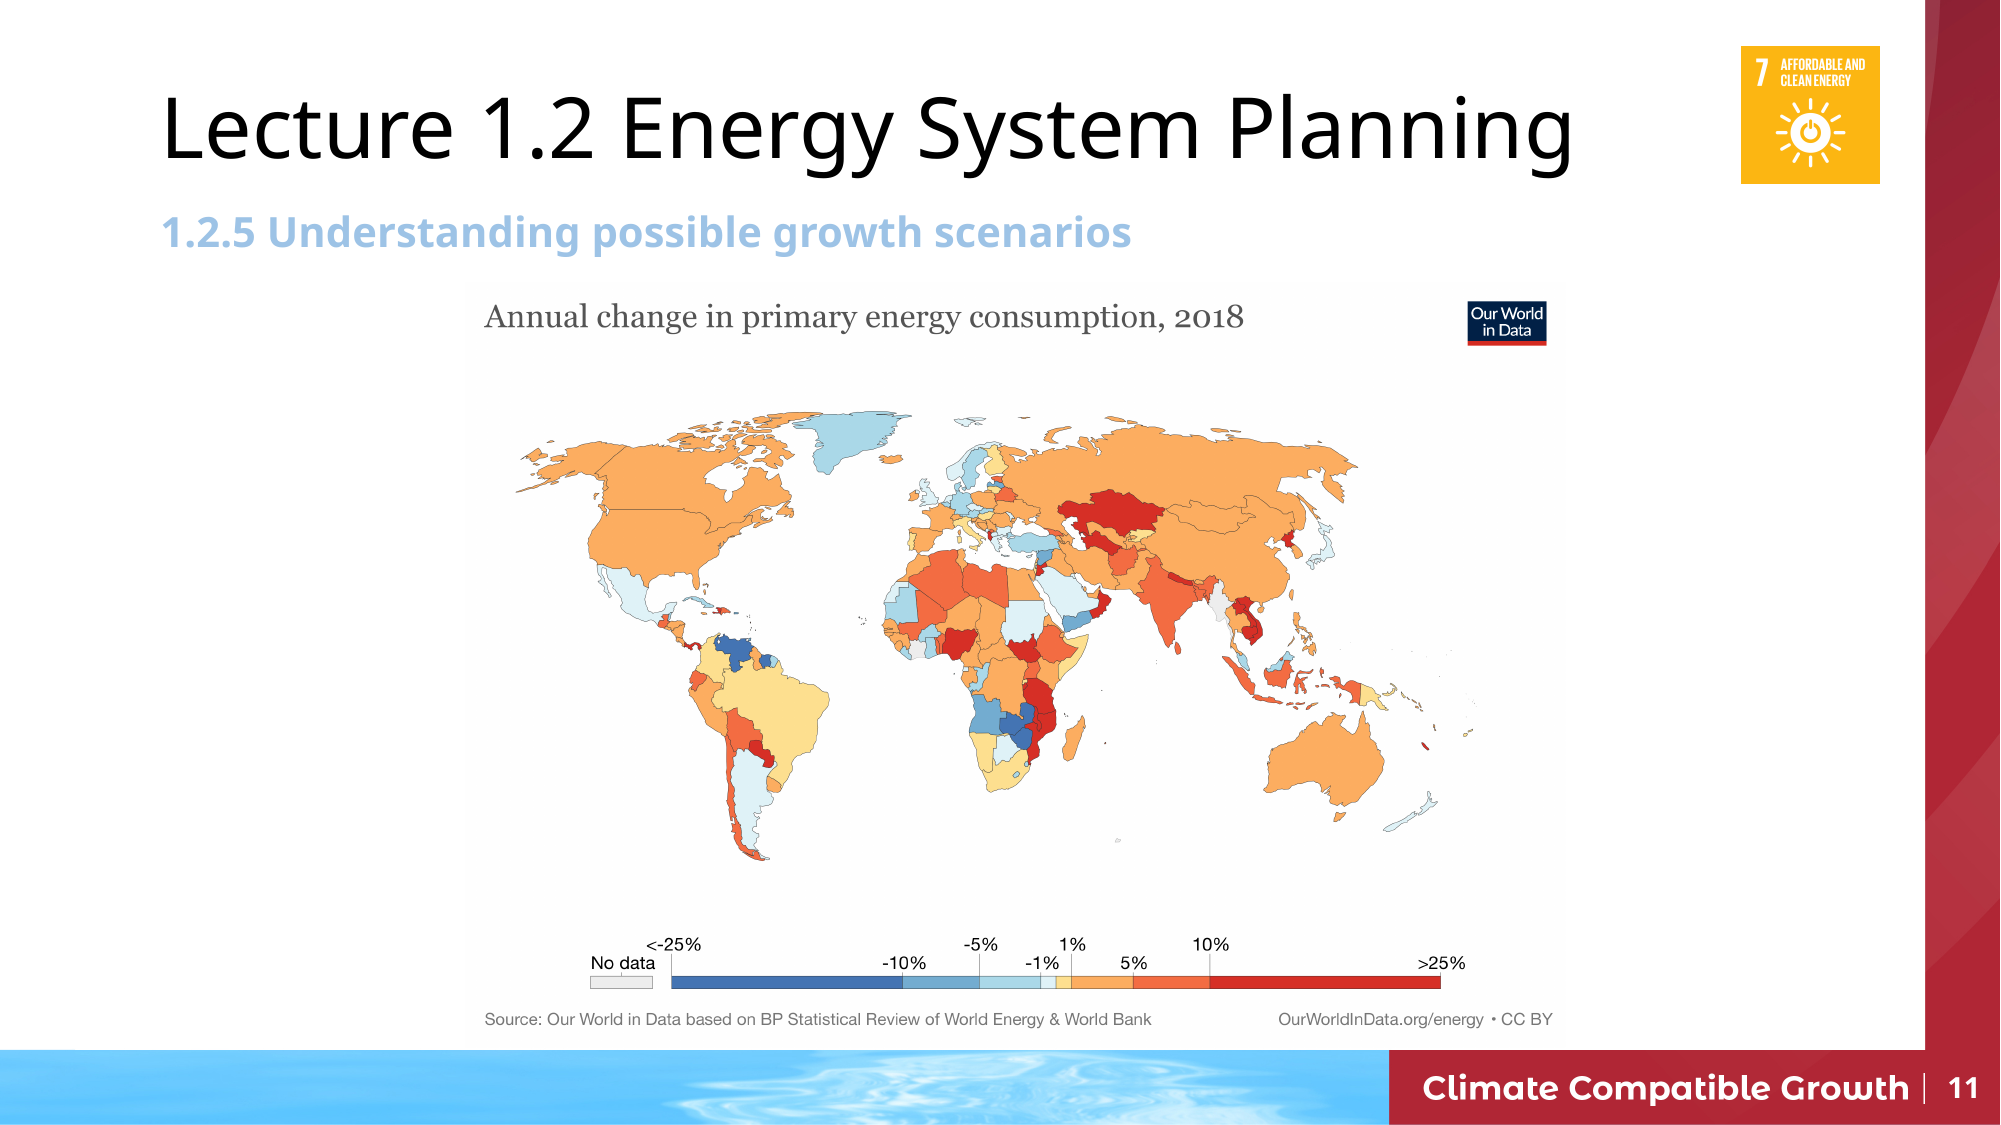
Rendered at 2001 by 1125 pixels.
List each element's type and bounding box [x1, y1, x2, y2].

picture [0, 0, 2000, 1125]
list [465, 282, 1566, 1048]
